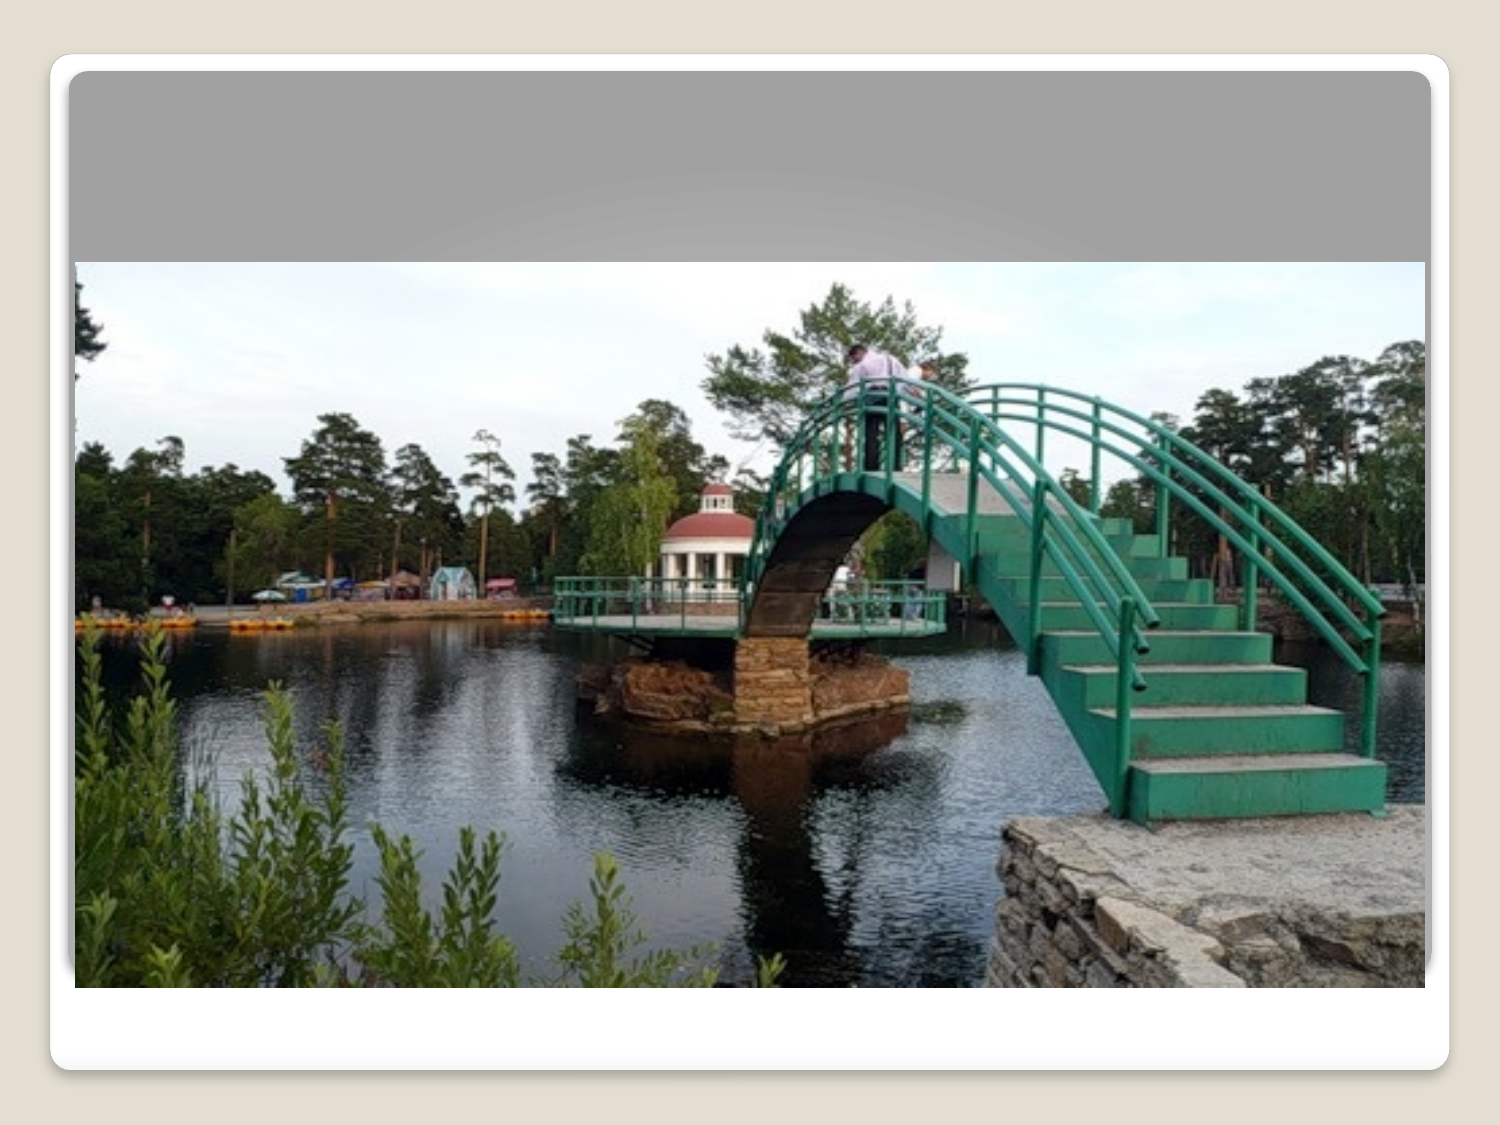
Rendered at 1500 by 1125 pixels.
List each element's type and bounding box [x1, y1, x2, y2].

picture [74, 262, 1426, 988]
